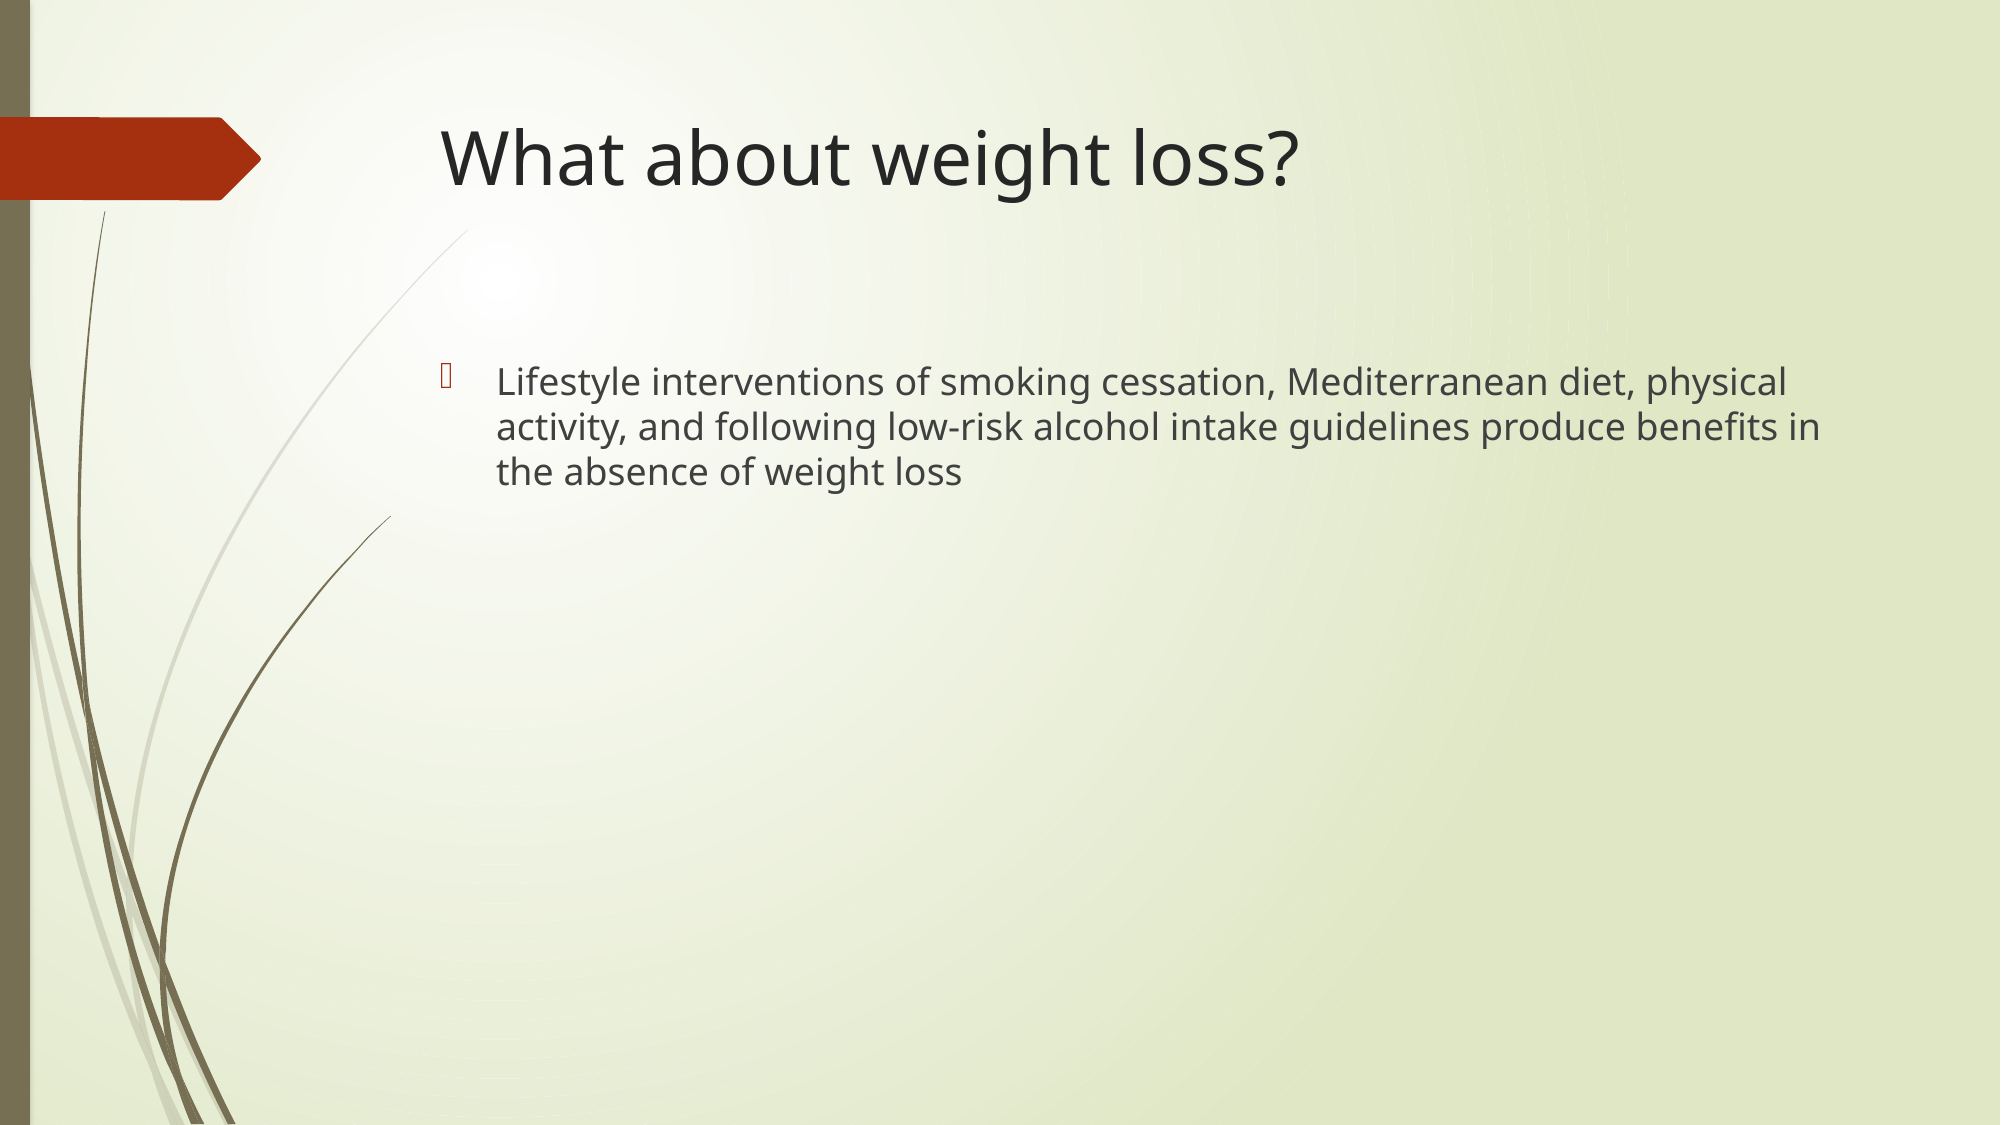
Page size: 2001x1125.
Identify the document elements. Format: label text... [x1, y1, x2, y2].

list Lifestyle interventions of smoking cessation, Mediterranean diet, physical activity, and following low-risk alcohol intake guidelines produce benefits in the absence of weight loss [424, 350, 1888, 970]
title What about weight loss? [425, 102, 1888, 313]
